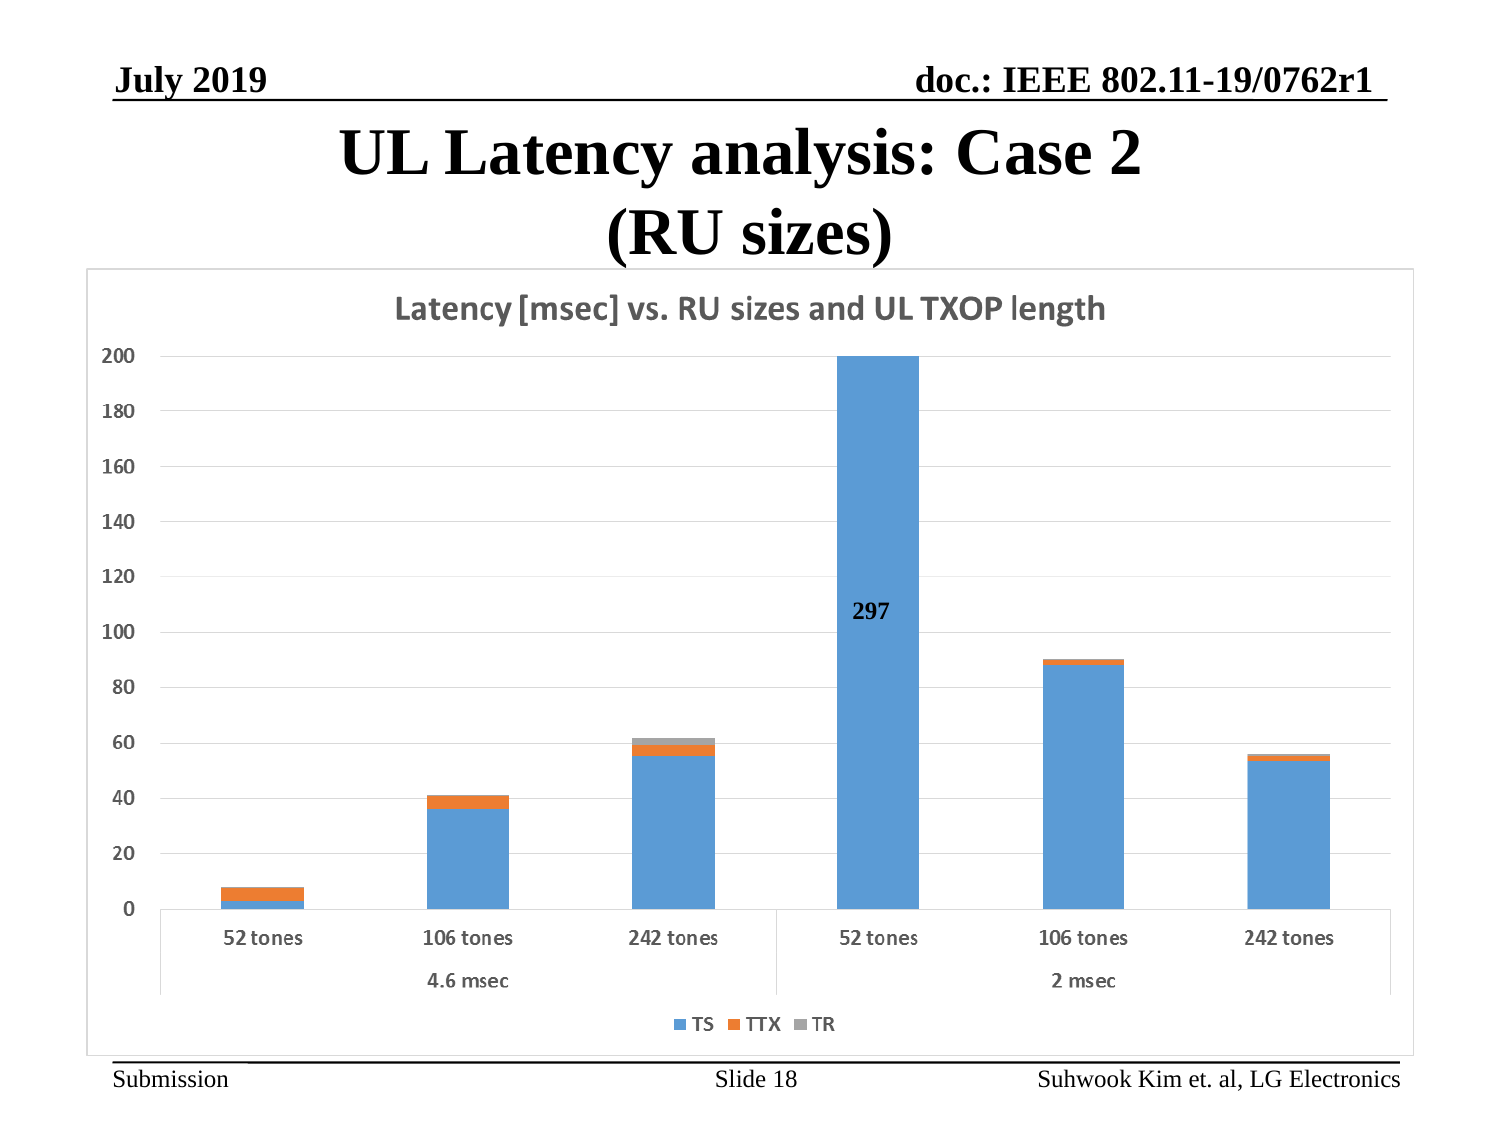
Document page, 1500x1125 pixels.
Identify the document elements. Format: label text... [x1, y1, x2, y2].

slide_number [114, 54, 274, 101]
slide_number Slide 18 [712, 1065, 800, 1093]
picture [85, 268, 1415, 1057]
title UL Latency analysis: Case 2 (RU sizes) [112, 112, 1388, 263]
footer Suhwook Kim et. al, LG Electronics [1032, 1065, 1402, 1093]
